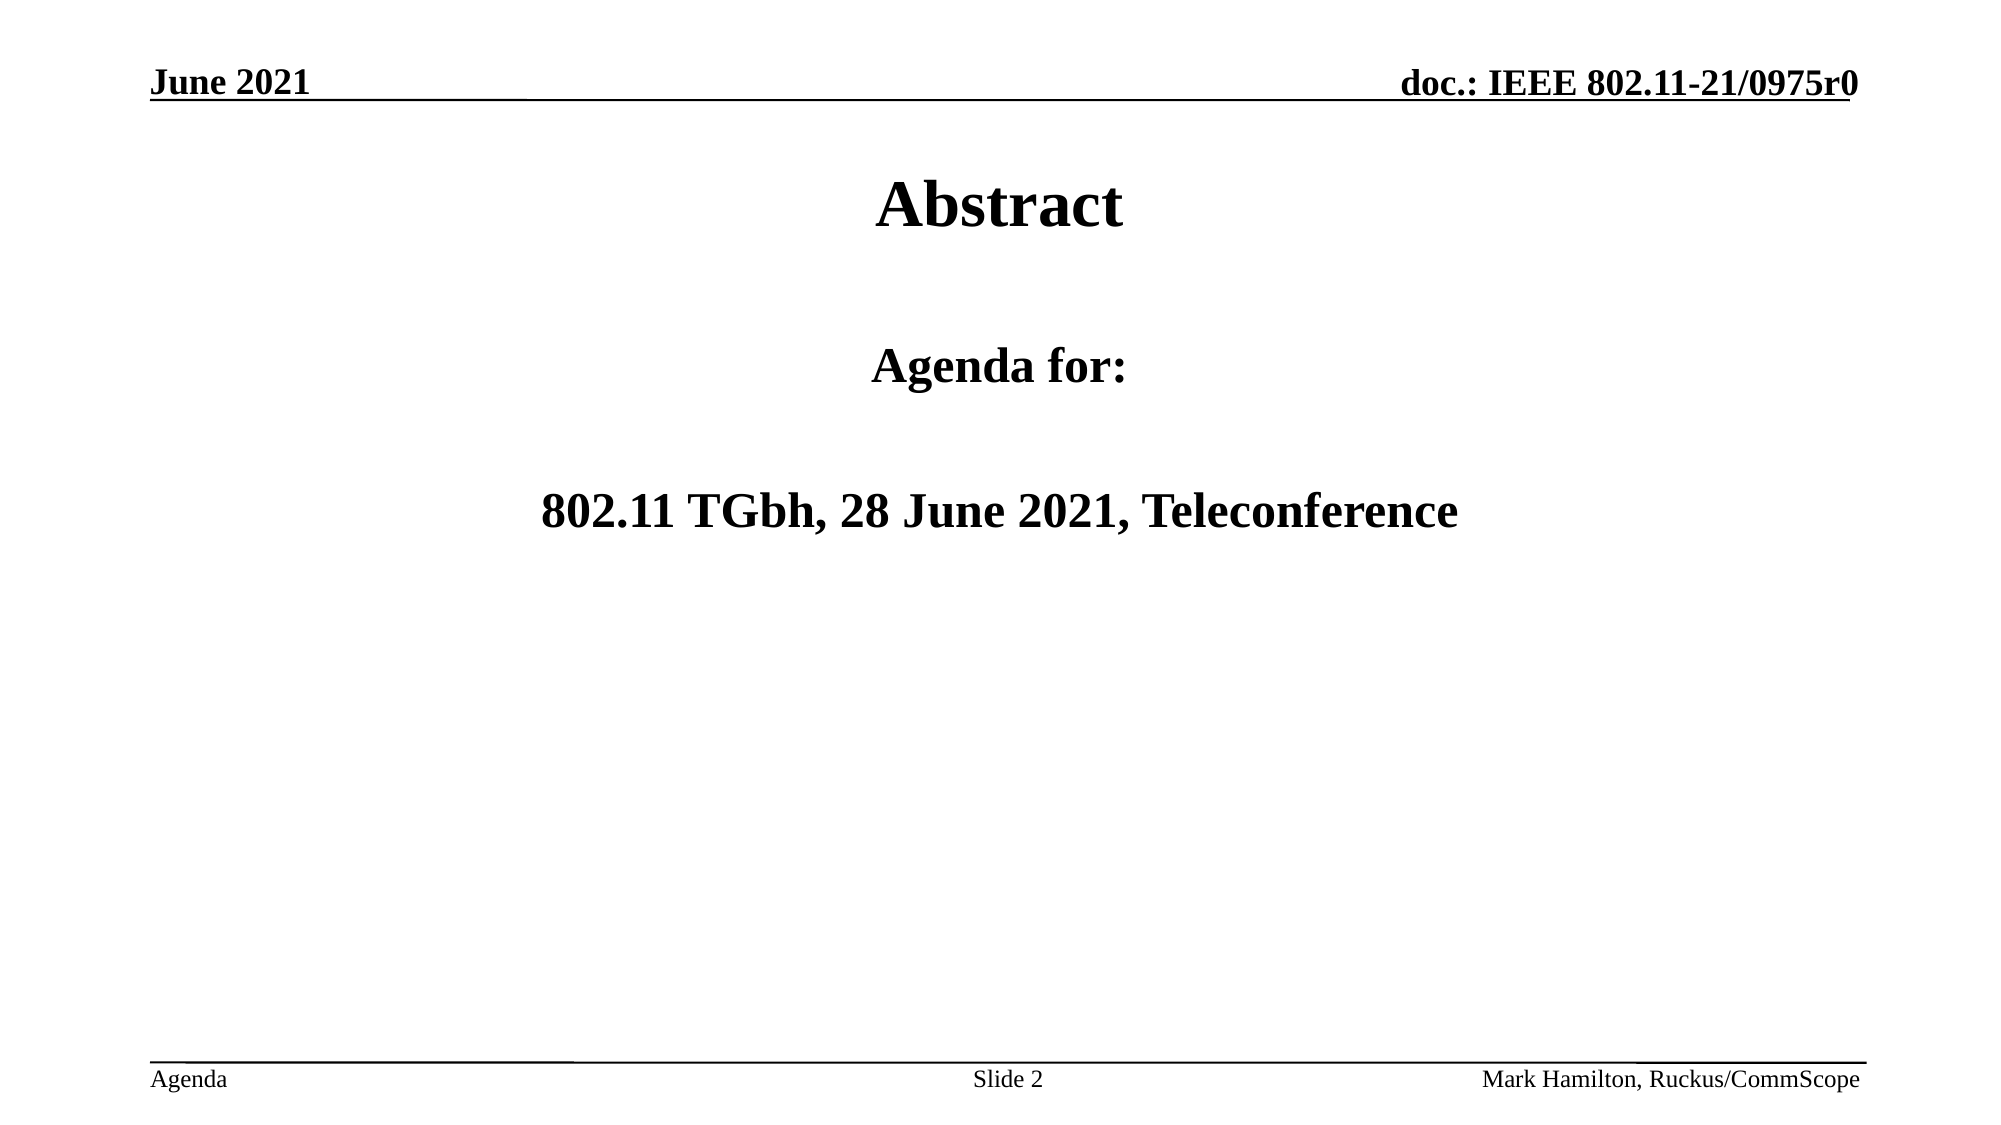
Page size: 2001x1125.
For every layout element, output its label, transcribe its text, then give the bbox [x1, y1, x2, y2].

list Agenda for: 802.11 TGbh, 28 June 2021, Teleconference [149, 324, 1850, 1000]
slide_number Slide 2 [950, 1061, 1067, 1123]
title Abstract [149, 112, 1850, 288]
